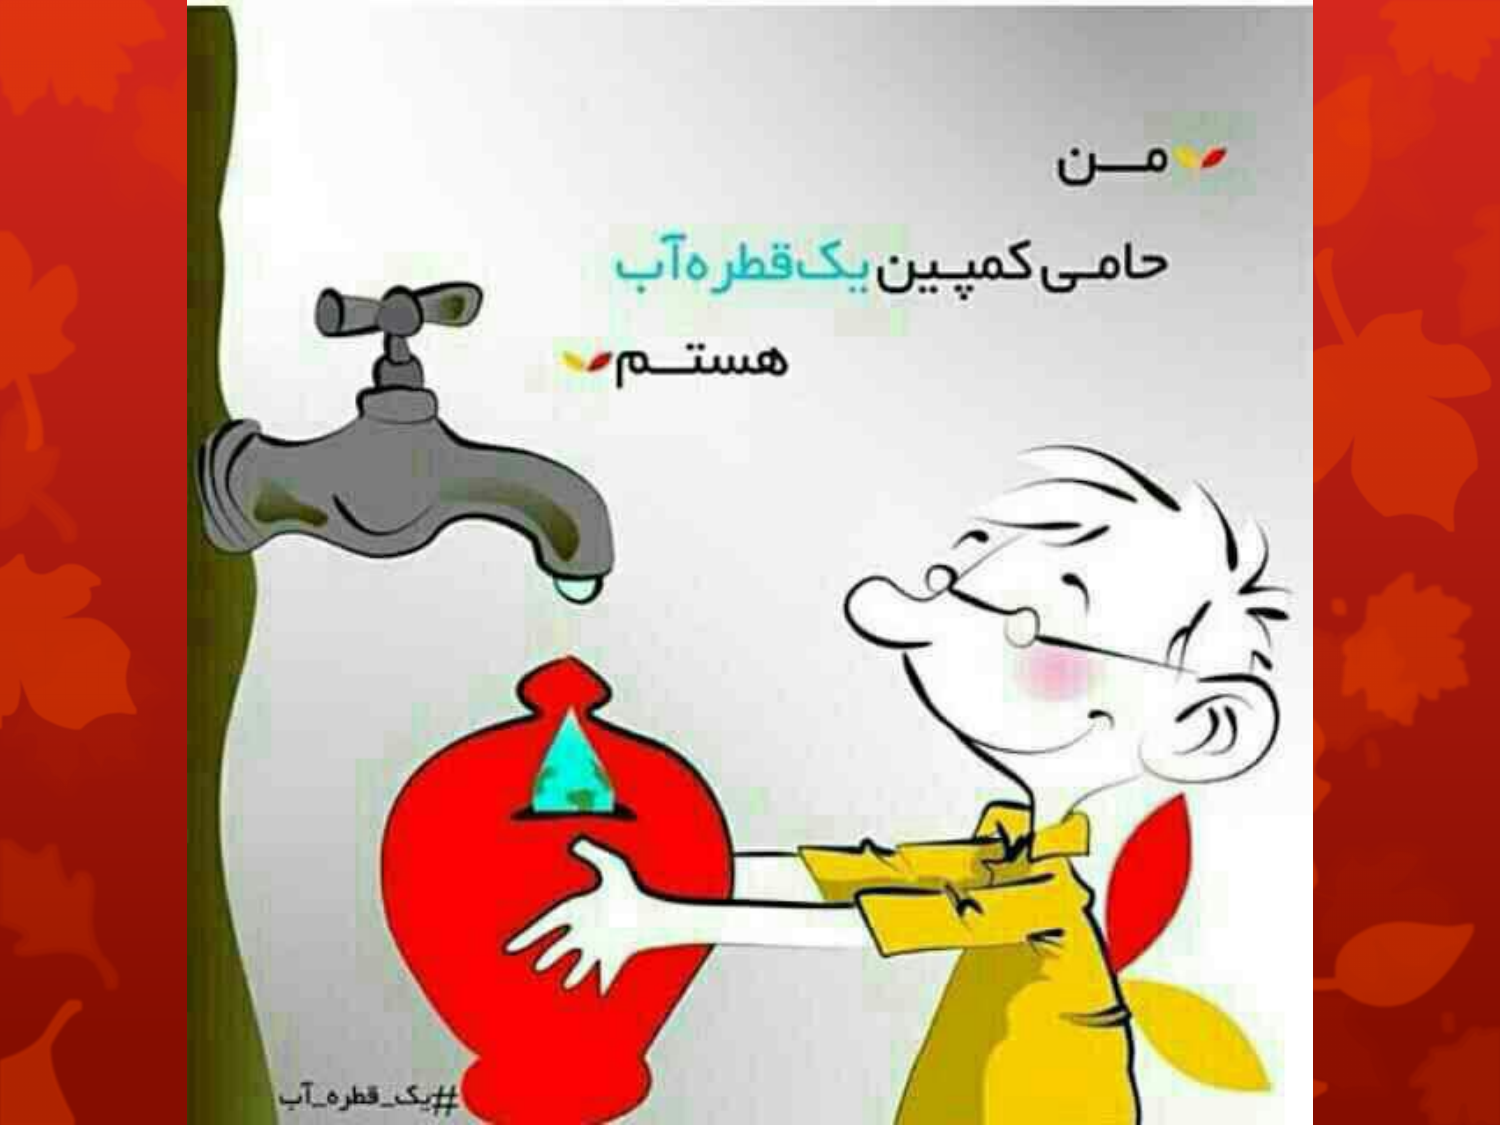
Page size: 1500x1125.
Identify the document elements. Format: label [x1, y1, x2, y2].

picture [186, 0, 1313, 1125]
